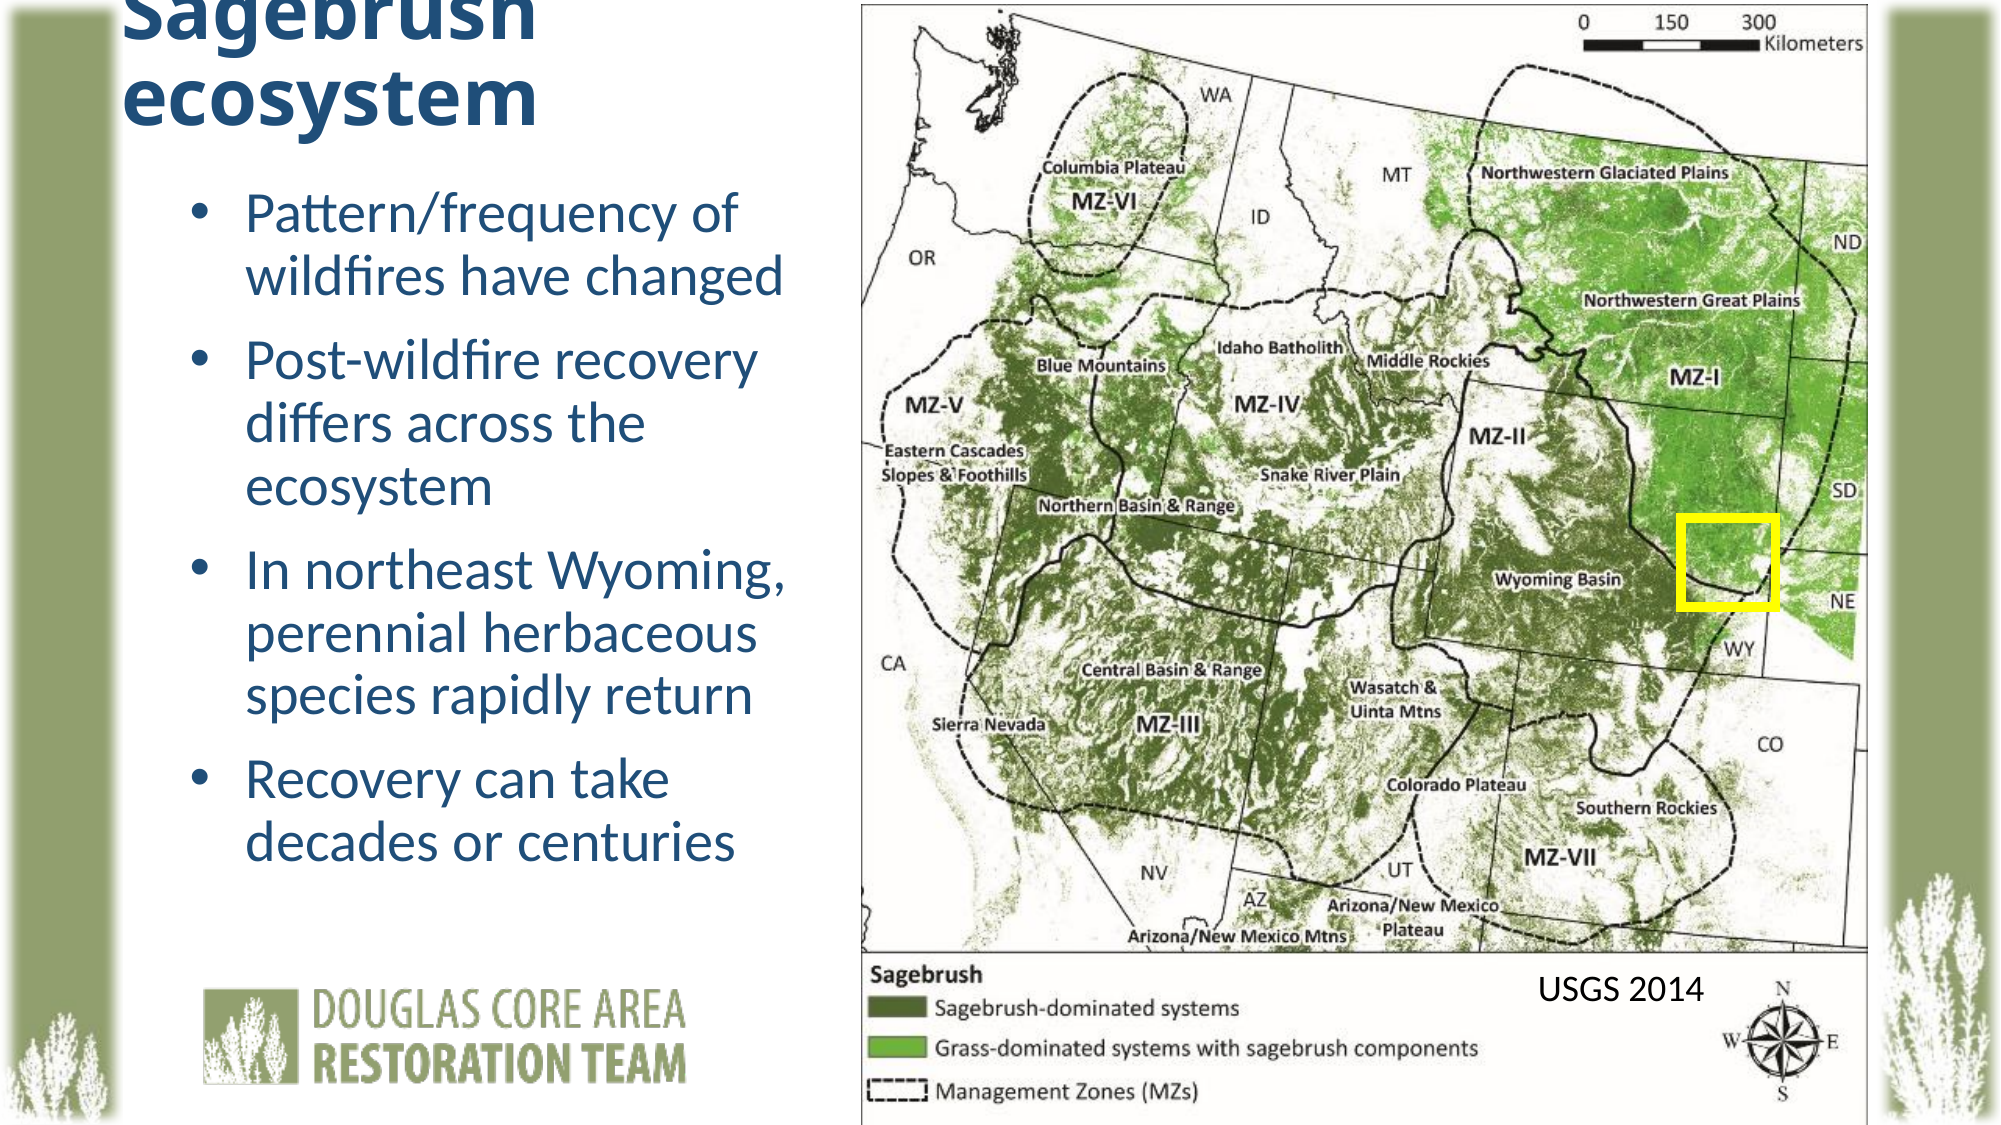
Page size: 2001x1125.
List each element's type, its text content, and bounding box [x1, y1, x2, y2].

picture [861, 4, 1868, 1125]
list Pattern/frequency of wildfires have changed Post-wildfire recovery differs across the ecosystem In northeast Wyoming, perennial herbaceous species rapidly return Recovery can take decades or centuries [174, 174, 820, 951]
title Sagebrush ecosystem [106, 25, 861, 150]
picture [19, 16, 107, 1109]
picture [174, 969, 715, 1104]
picture [1896, 16, 1984, 1109]
